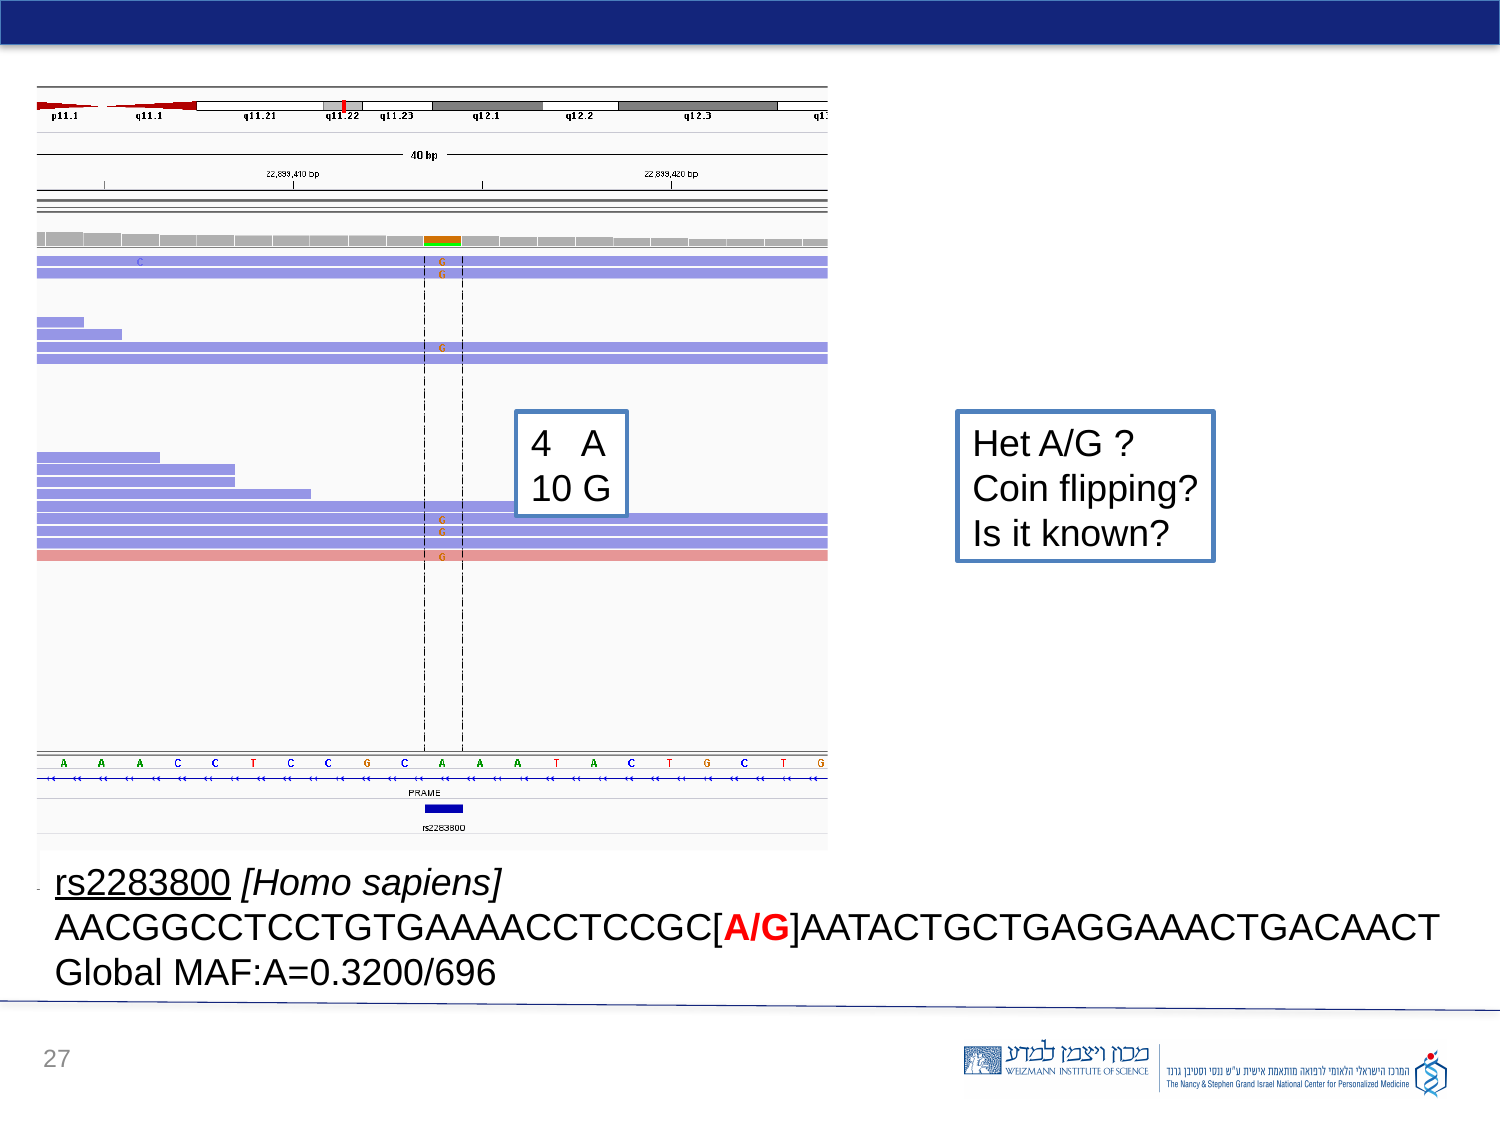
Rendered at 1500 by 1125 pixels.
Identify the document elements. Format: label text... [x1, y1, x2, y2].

text_box Het A/G ? Coin flipping? Is it known? [955, 409, 1216, 563]
picture [36, 85, 828, 890]
text_box rs2283800 [Homo sapiens] AACGGCCTCCTGTGAAAACCTCCGC[A/G]AATACTGCTGAGGAAACTGACAACT Global MAF:A=0.3200/696 [39, 850, 1457, 1001]
picture [964, 1039, 1447, 1099]
slide_number 27 [28, 1035, 96, 1096]
